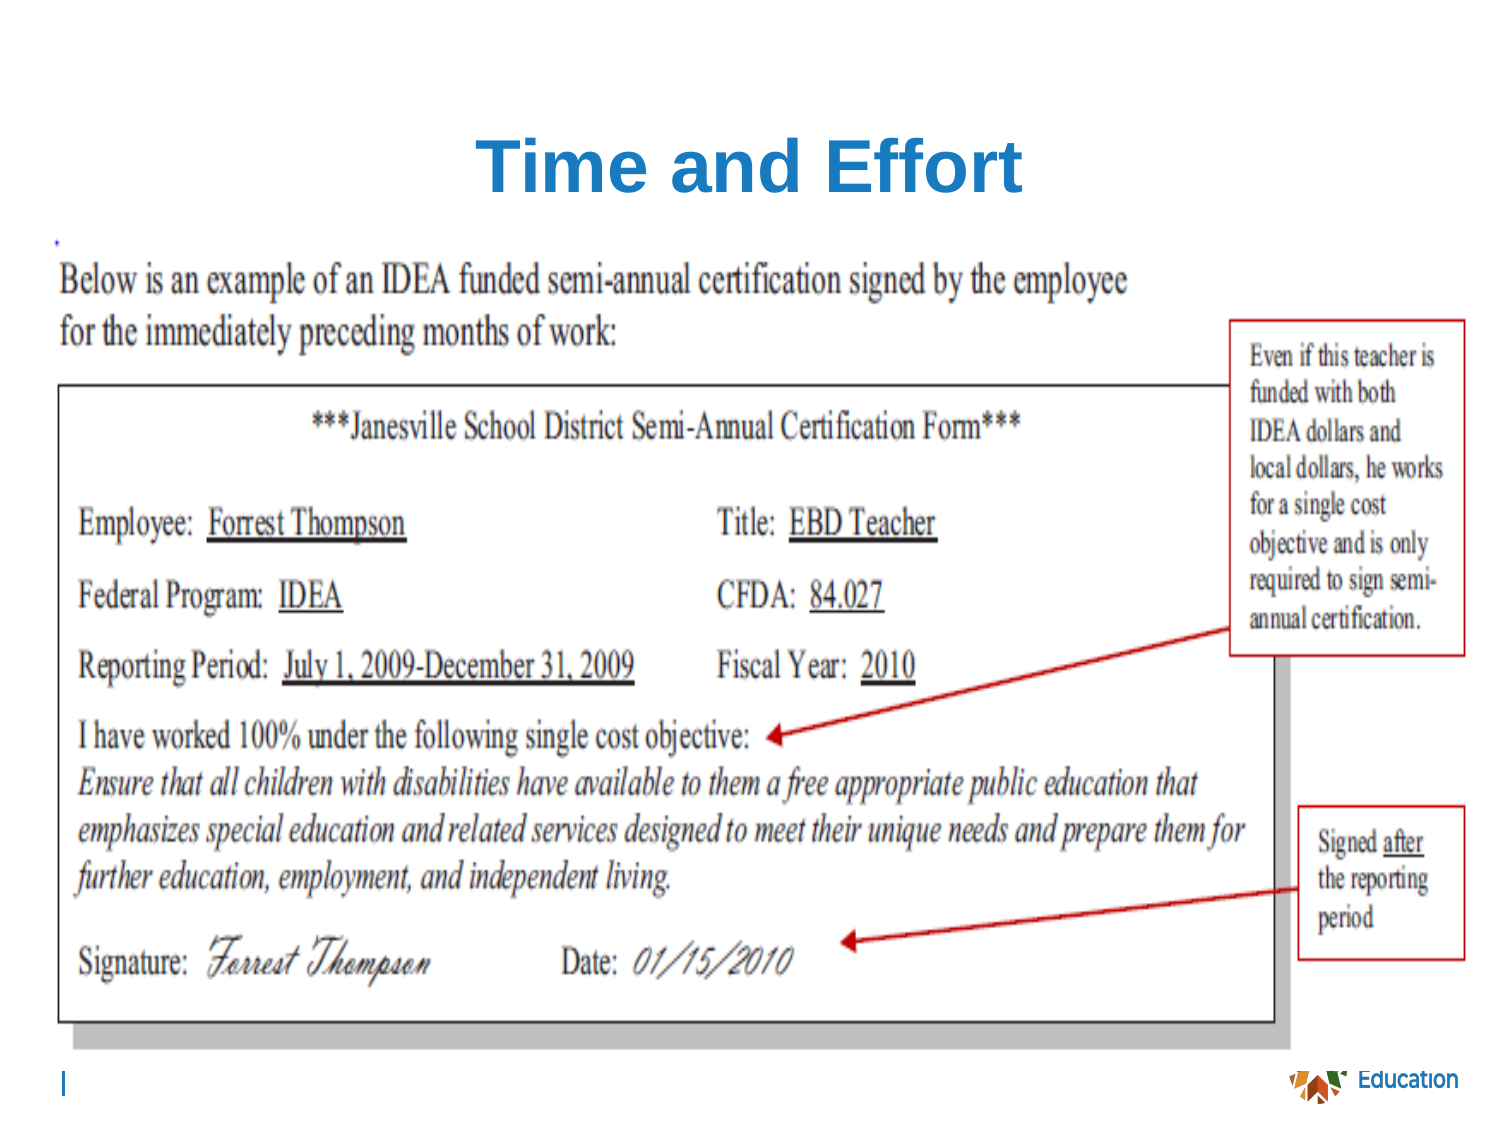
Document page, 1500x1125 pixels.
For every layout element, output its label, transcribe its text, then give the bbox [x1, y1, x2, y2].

title Time and Effort [36, 59, 1464, 203]
picture [1288, 1071, 1474, 1104]
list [10, 203, 1500, 1071]
